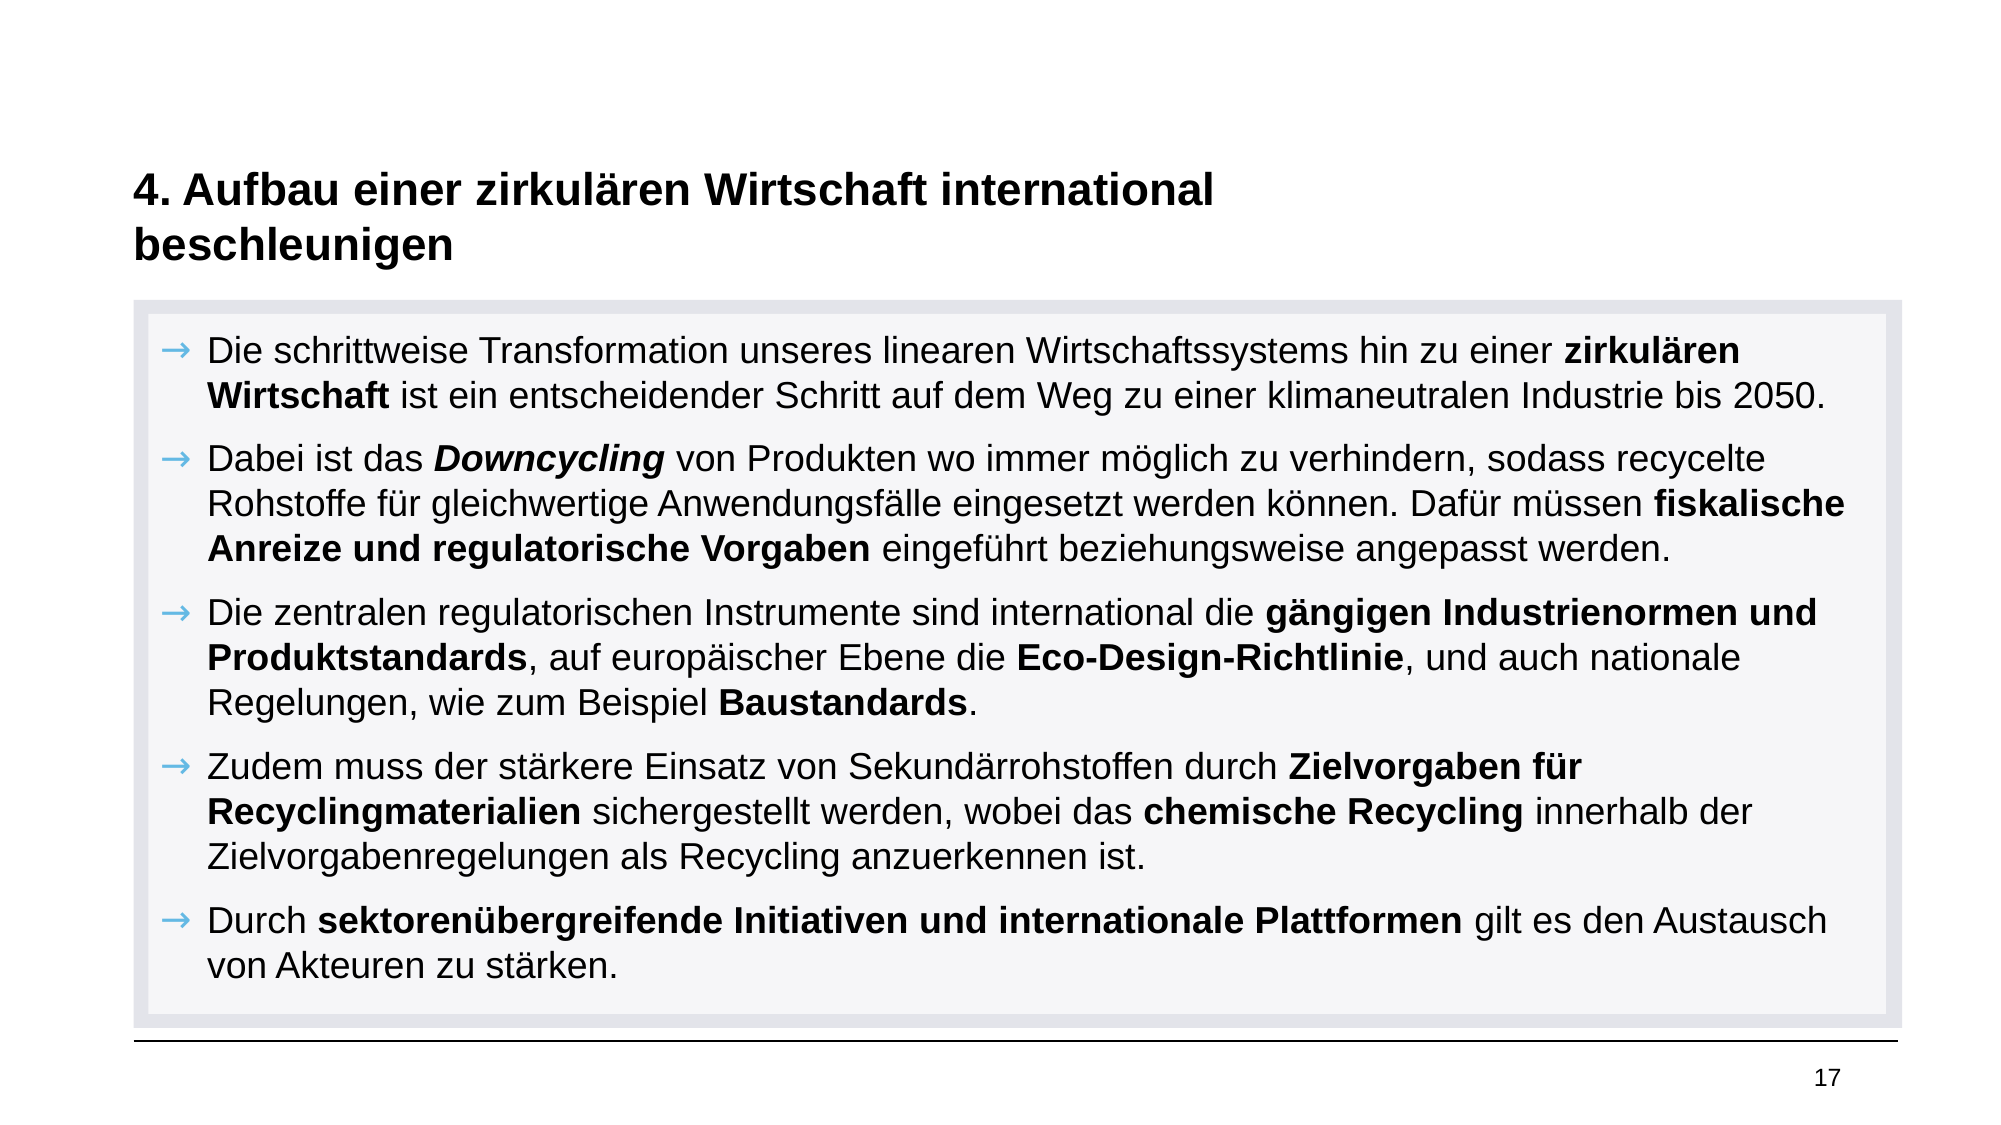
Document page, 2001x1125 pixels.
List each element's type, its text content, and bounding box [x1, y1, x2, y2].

slide_number 17 [1798, 1054, 1903, 1091]
list Die schrittweise Transformation unseres linearen Wirtschaftssystems hin zu einer zirkulären Wirtschaft ist ein entscheidender Schritt auf dem Weg zu einer klimaneutralen Industrie bis 2050. Dabei ist das Downcycling von Produkten wo immer möglich zu verhindern, sodass recycelte Rohstoffe für gleichwertige Anwendungsfälle eingesetzt werden können. Dafür müssen fiskalische Anreize und regulatorische Vorgaben eingeführt beziehungsweise angepasst werden. Die zentralen regulatorischen Instrumente sind international die gängigen Industrienormen und Produktstandards, auf europäischer Ebene die Eco-Design-Richtlinie, und auch nationale Regelungen, wie zum Beispiel Baustandards. Zudem muss der stärkere Einsatz von Sekundärrohstoffen durch Zielvorgaben für Recyclingmaterialien sichergestellt werden, wobei das chemische Recycling innerhalb der Zielvorgabenregelungen als Recycling anzuerkennen ist. Durch sektorenübergreifende Initiativen und internationale Plattformen gilt es den Austausch von Akteuren zu stärken. [148, 313, 1886, 1014]
title 4. Aufbau einer zirkulären Wirtschaft international beschleunigen [133, 102, 1512, 270]
